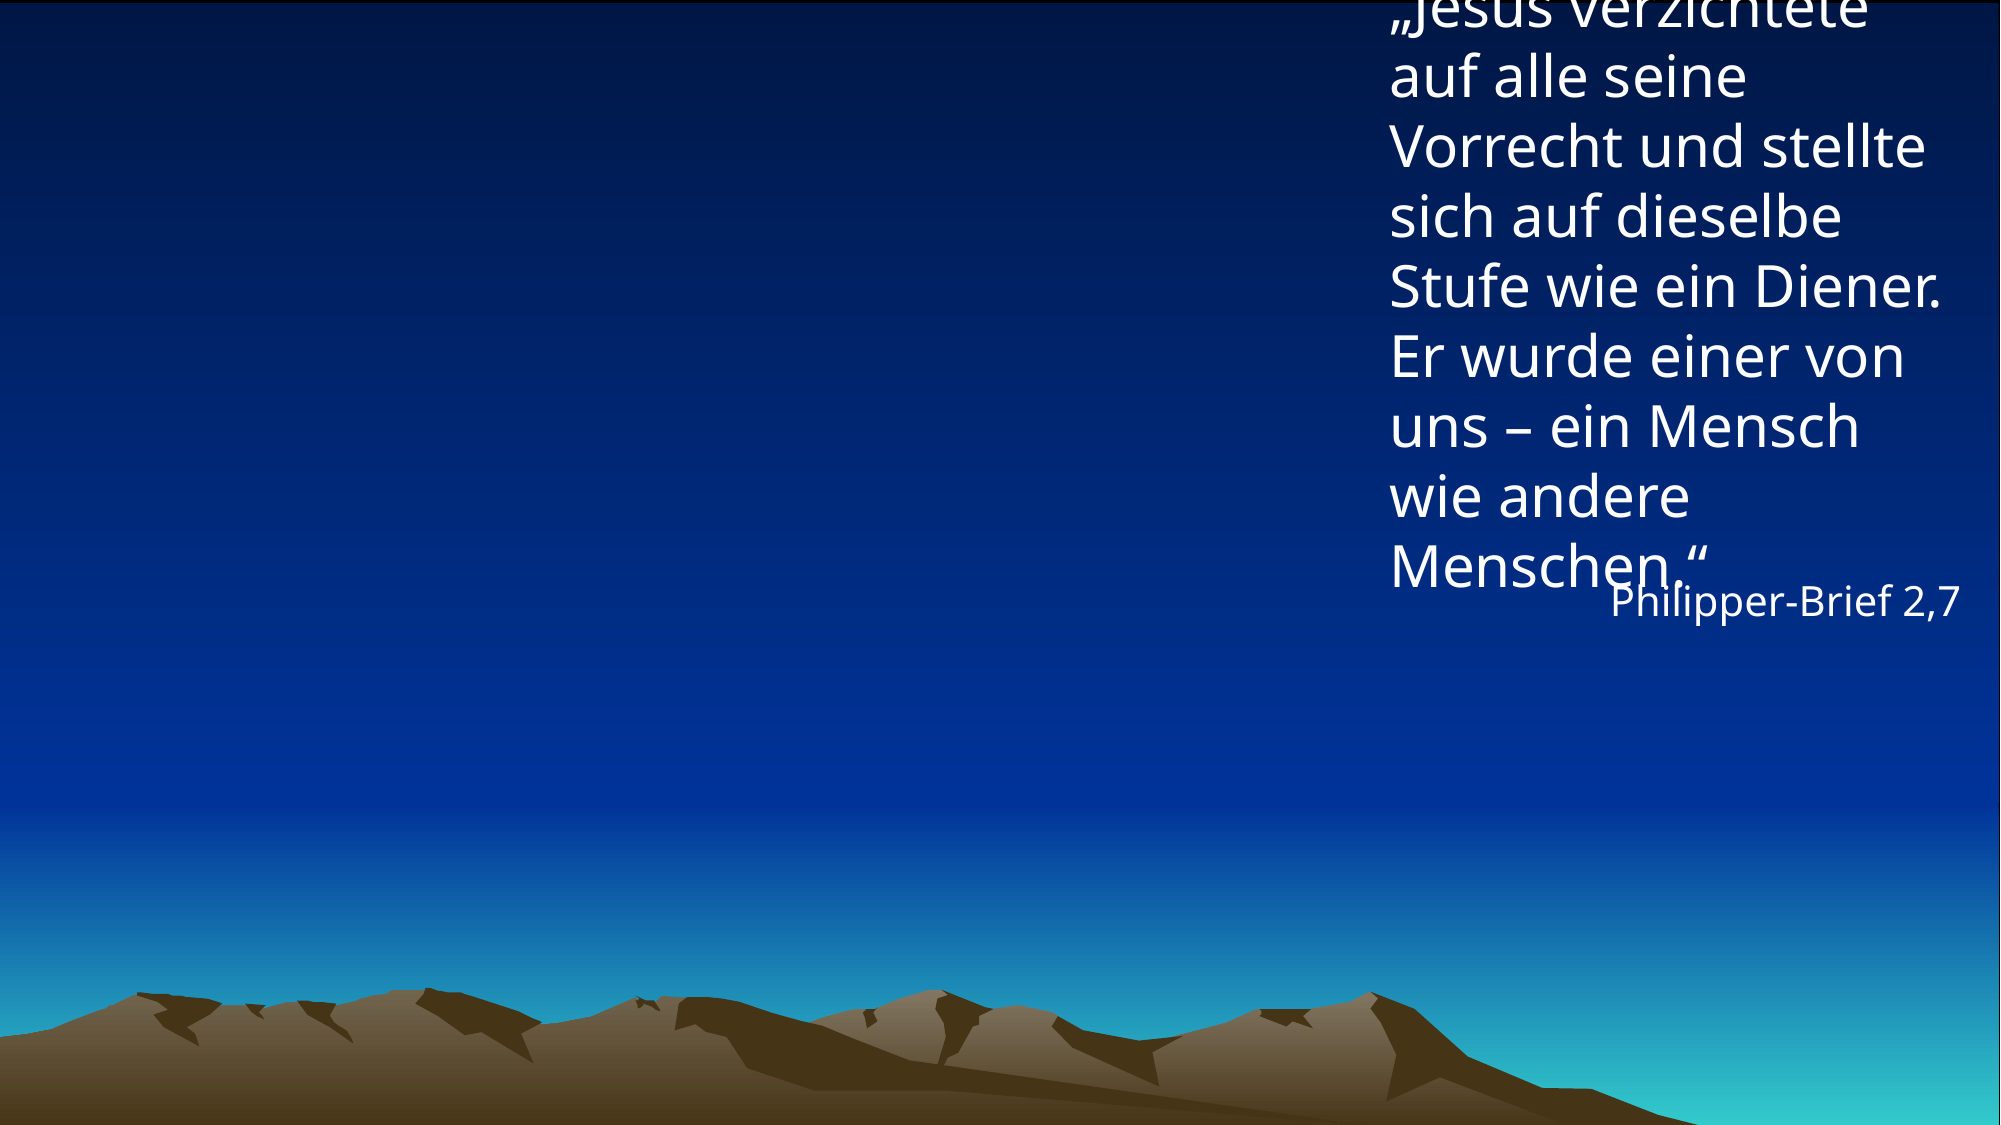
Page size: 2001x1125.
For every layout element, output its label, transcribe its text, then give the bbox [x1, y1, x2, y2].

title „Jesus verzichtete auf alle seine Vorrecht und stellte sich auf dieselbe Stufe wie ein Diener. Er wurde einer von uns – ein Mensch wie andere Menschen.“ [1374, 0, 1977, 607]
subtitle Philipper-Brief 2,7 [1034, 567, 1977, 1125]
